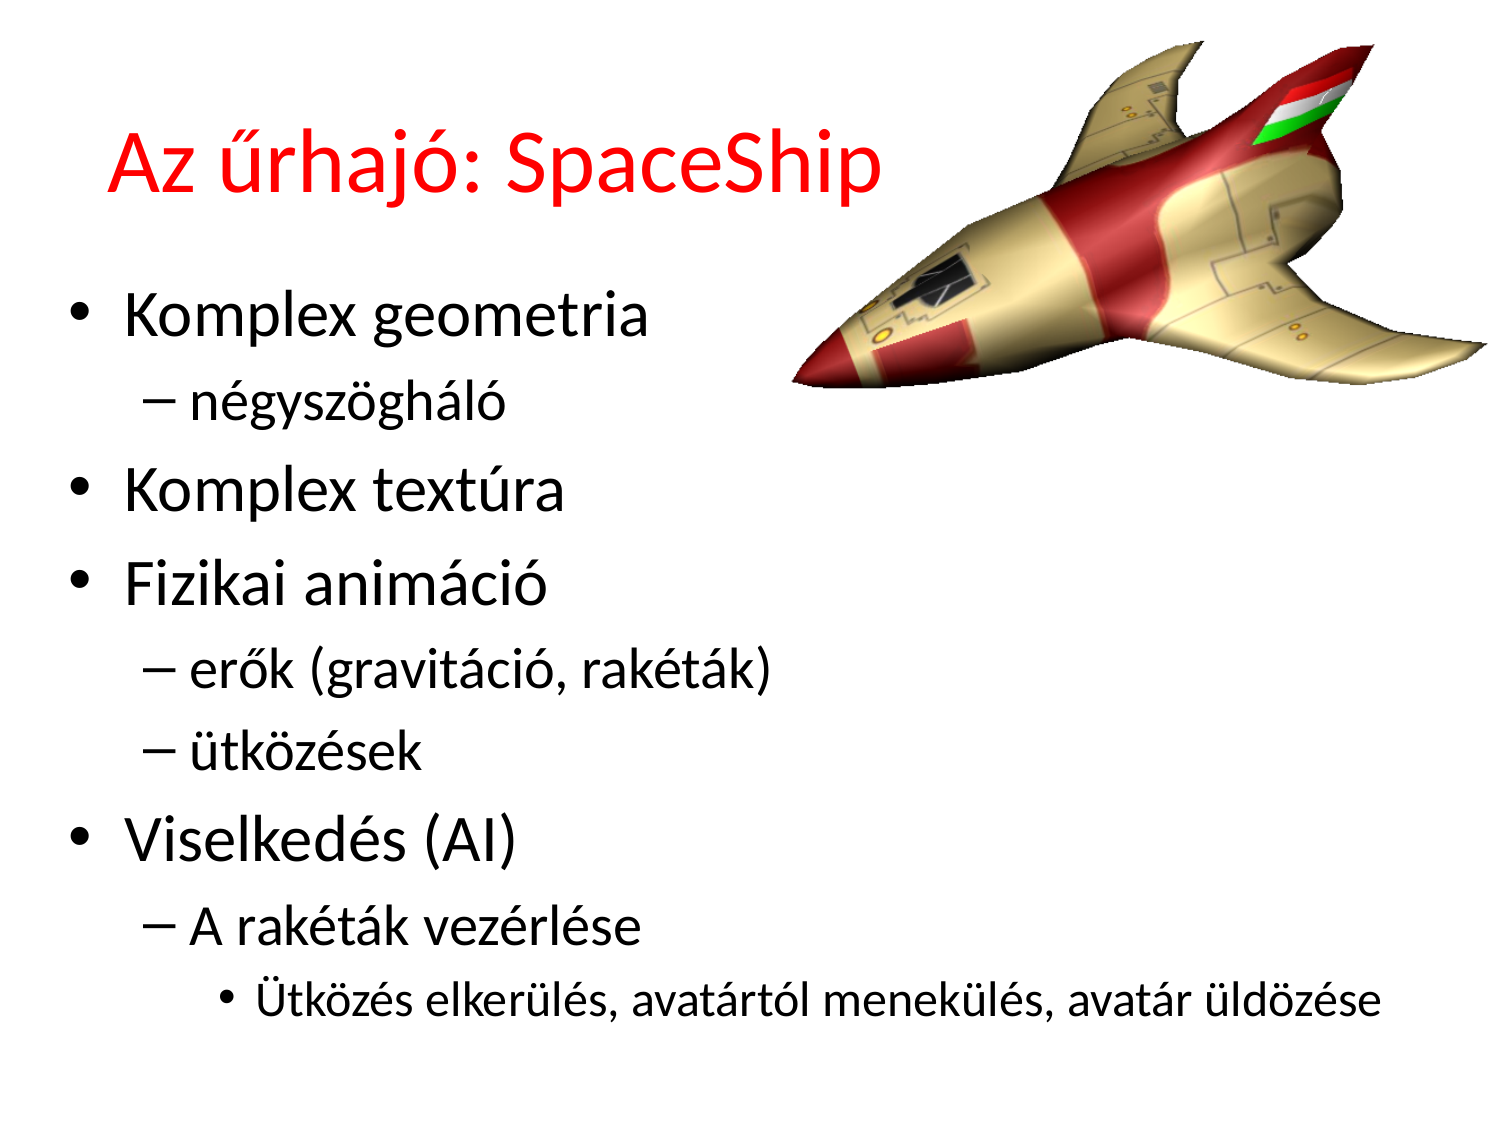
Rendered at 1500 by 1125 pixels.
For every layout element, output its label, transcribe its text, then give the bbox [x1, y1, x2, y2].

list Komplex geometria négyszögháló Komplex textúra Fizikai animáció erők (gravitáció, rakéták) ütközések Viselkedés (AI) A rakéták vezérlése Ütközés elkerülés, avatártól menekülés, avatár üldözése [53, 262, 1471, 1125]
picture [726, 0, 1500, 427]
title Az űrhajó: SpaceShip [64, 62, 720, 250]
